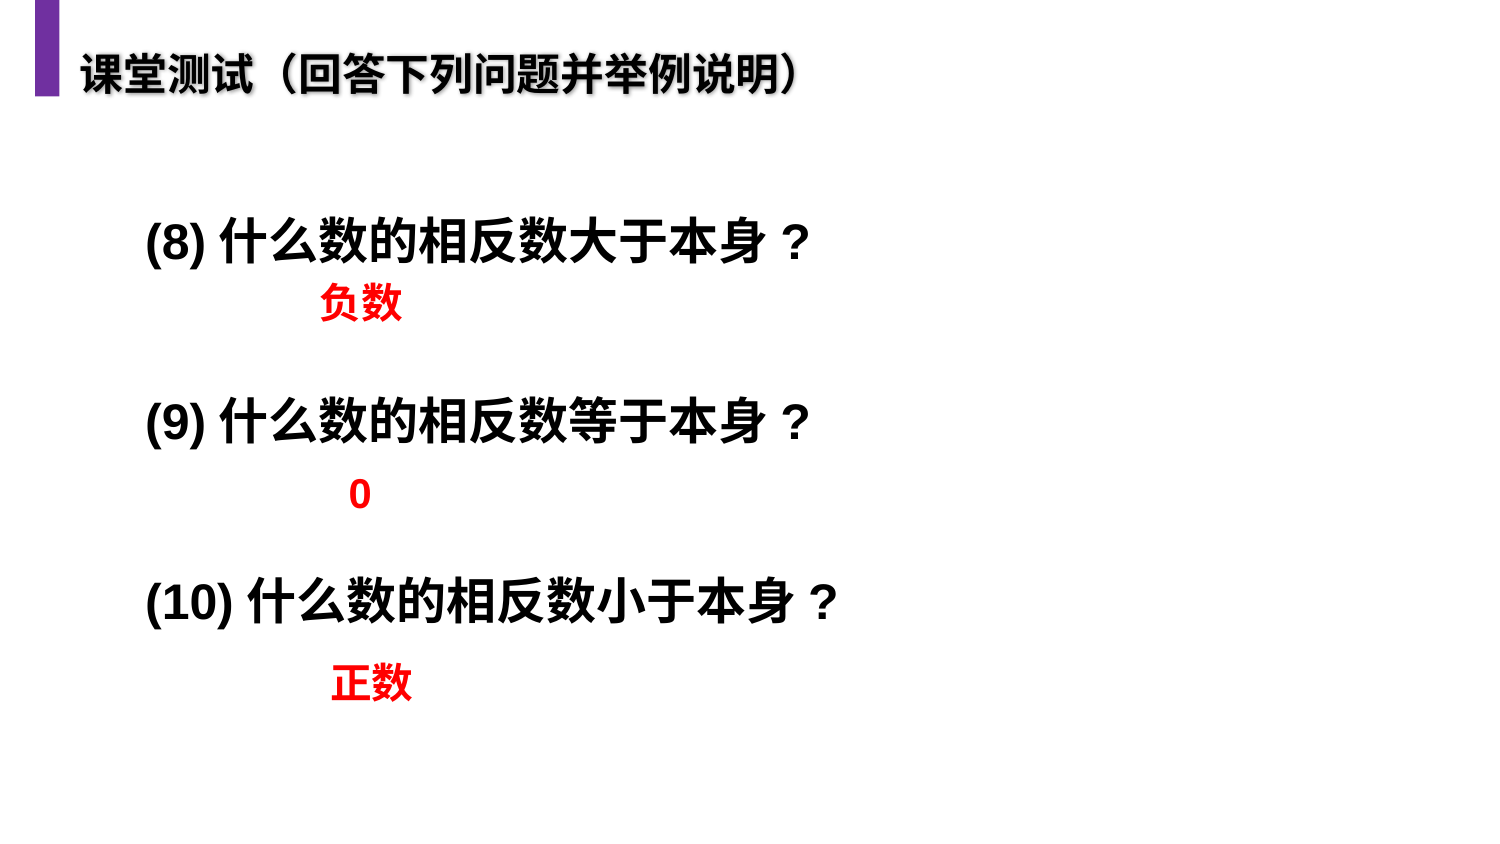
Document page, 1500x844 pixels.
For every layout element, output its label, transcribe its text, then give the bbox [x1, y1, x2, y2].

text_box 负数 [308, 271, 656, 333]
text_box (8)什么数的相反数大于本身? (9)什么数的相反数等于本身? (10)什么数的相反数小于本身? [133, 173, 1353, 636]
text_box 正数 [319, 651, 667, 713]
text_box 课堂测试（回答下列问题并举例说明） [68, 40, 999, 105]
text_box 0 [337, 461, 685, 523]
